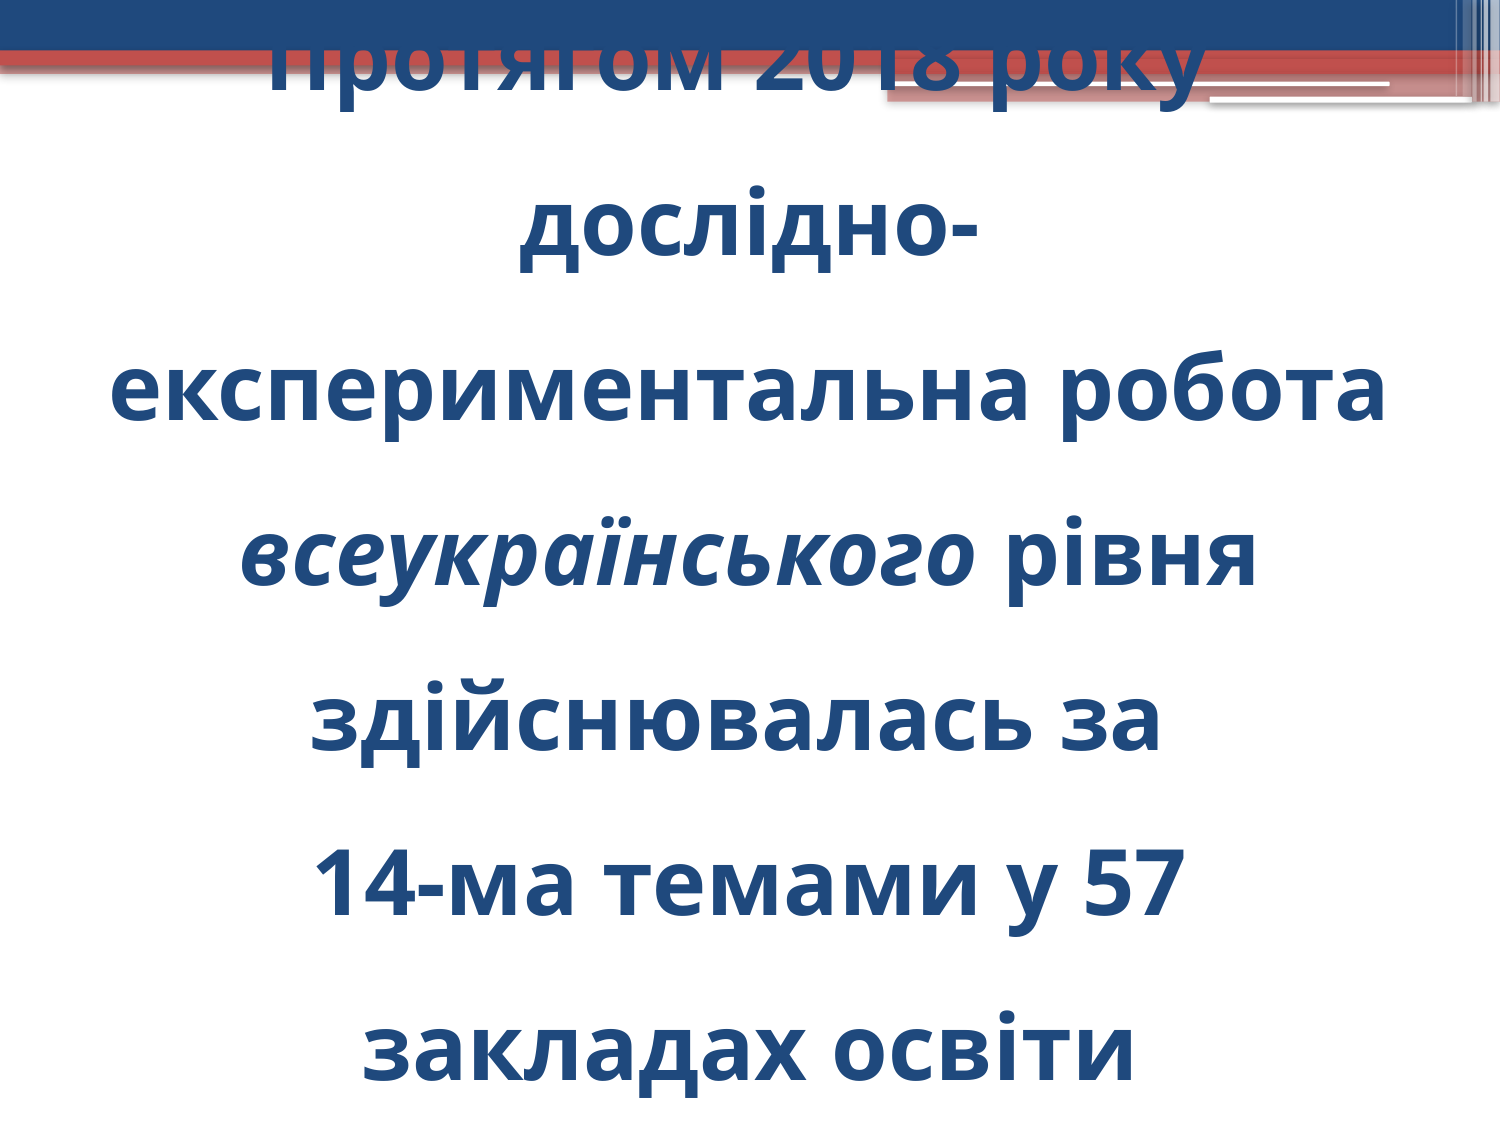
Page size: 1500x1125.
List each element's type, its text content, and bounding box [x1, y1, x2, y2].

title Протягом 2018 року дослідно-експериментальна робота всеукраїнського рівня здійснювалась за 14-ма темами у 57 закладах освіти Харківської області [75, 160, 1425, 1047]
